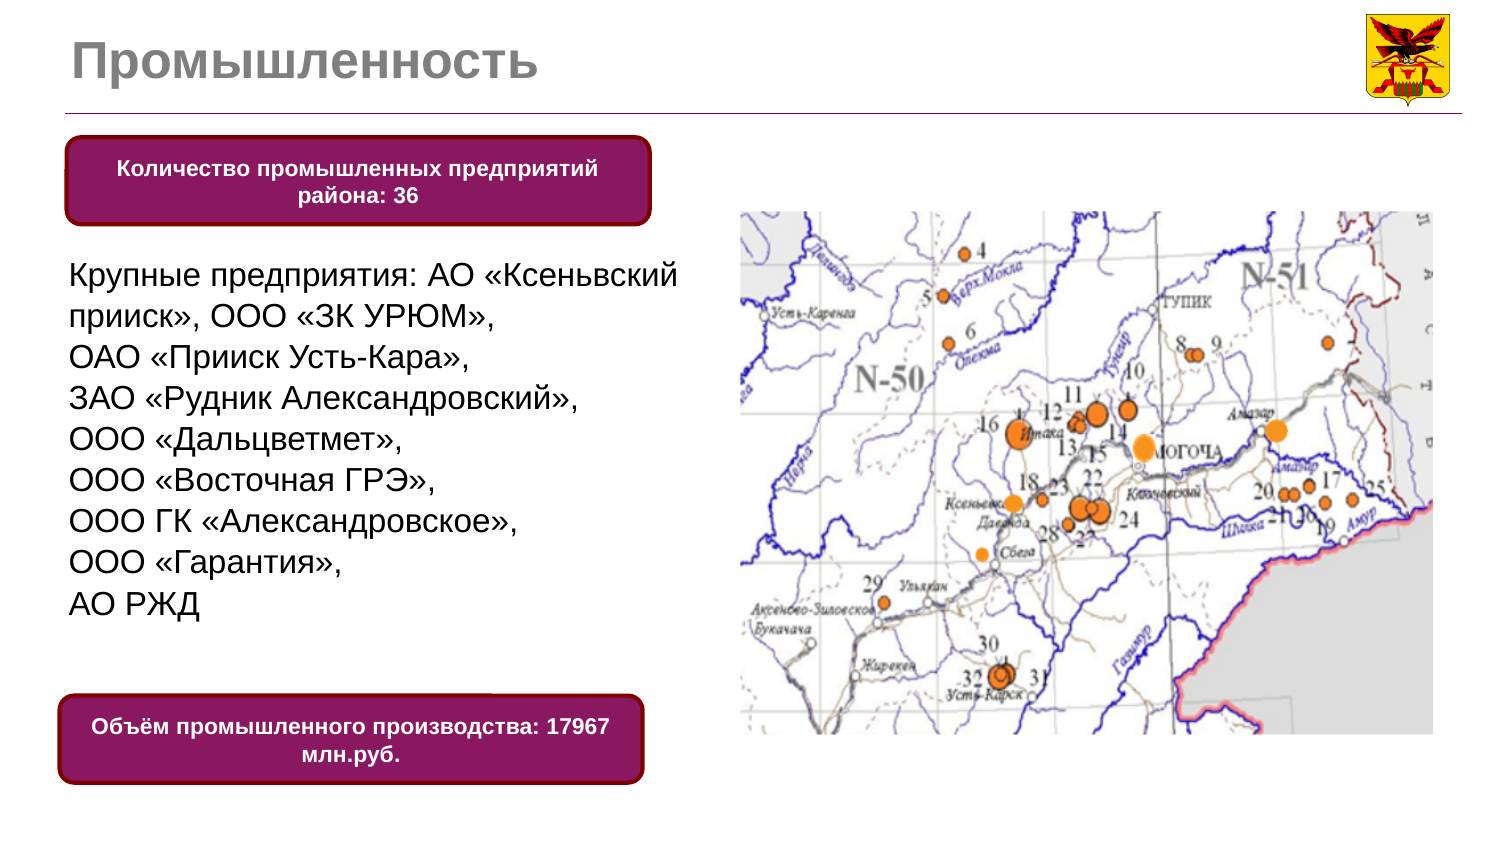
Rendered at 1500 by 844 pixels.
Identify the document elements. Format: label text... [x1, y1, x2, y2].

text_box Крупные предприятия: АО «Ксеньвский прииск», ООО «ЗК УРЮМ», ОАО «Прииск Усть-Кара», ЗАО «Рудник Александровский», ООО «Дальцветмет», ООО «Восточная ГРЭ», ООО ГК «Александровское», ООО «Гарантия», АО РЖД [66, 244, 731, 622]
picture [736, 204, 1433, 758]
text_box [59, 162, 66, 205]
picture [1366, 14, 1450, 107]
text_box Объём промышленного производства: 17967 млн.руб. [59, 695, 643, 783]
text_box Количество промышленных предприятий района: 36 [66, 137, 650, 225]
text_box Промышленность [59, 24, 1349, 99]
